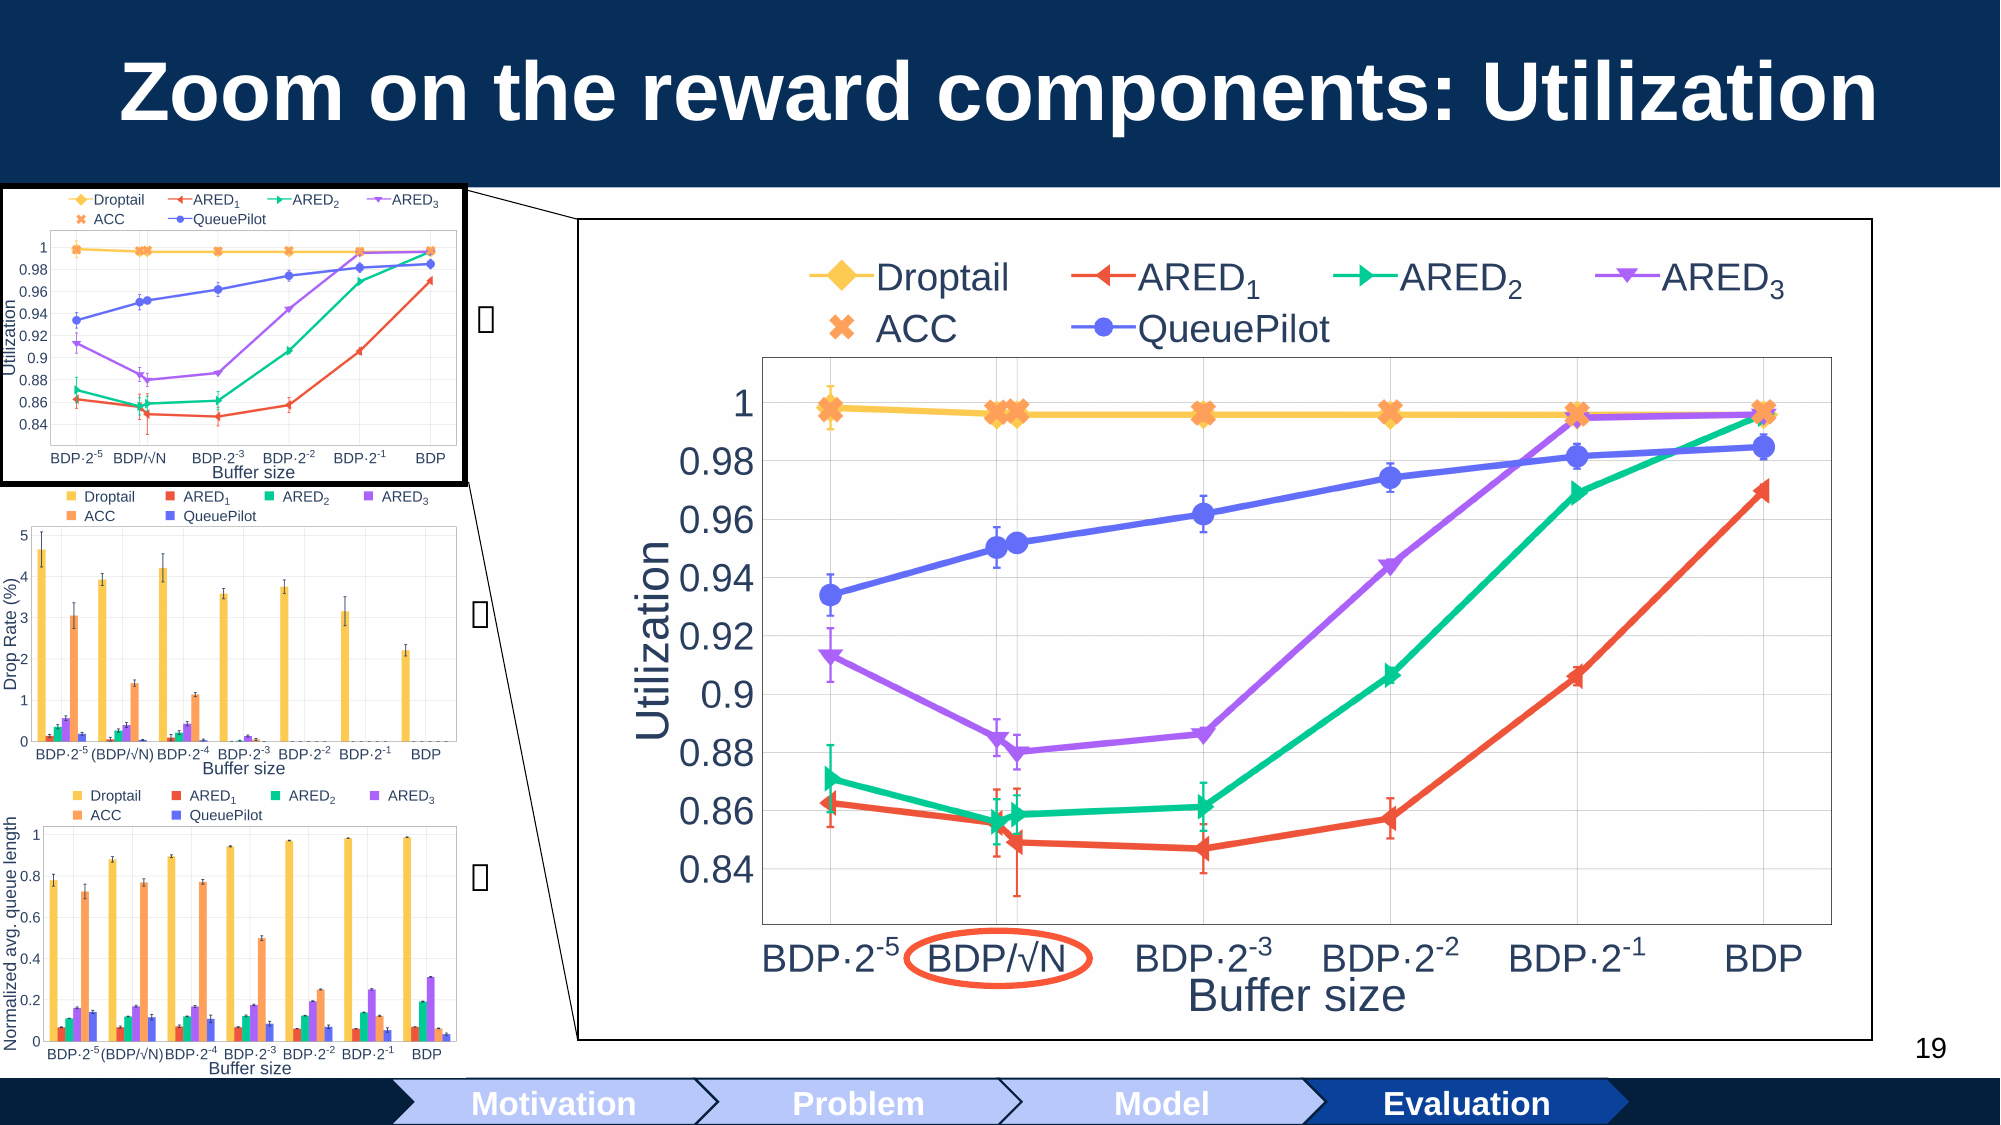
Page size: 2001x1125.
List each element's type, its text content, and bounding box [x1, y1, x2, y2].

text_box Problem [692, 1077, 1019, 1125]
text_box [0, 484, 448, 779]
text_box Motivation [388, 1077, 716, 1125]
text_box Evaluation [1300, 1077, 1633, 1125]
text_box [0, 187, 465, 482]
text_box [0, 783, 466, 1078]
title Zoom on the reward components: Utilization [0, 0, 2000, 188]
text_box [448, 288, 519, 908]
text_box [0, 1078, 411, 1125]
text_box Model [995, 1077, 1324, 1125]
text_box [1610, 1078, 2000, 1125]
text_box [462, 189, 1873, 1041]
